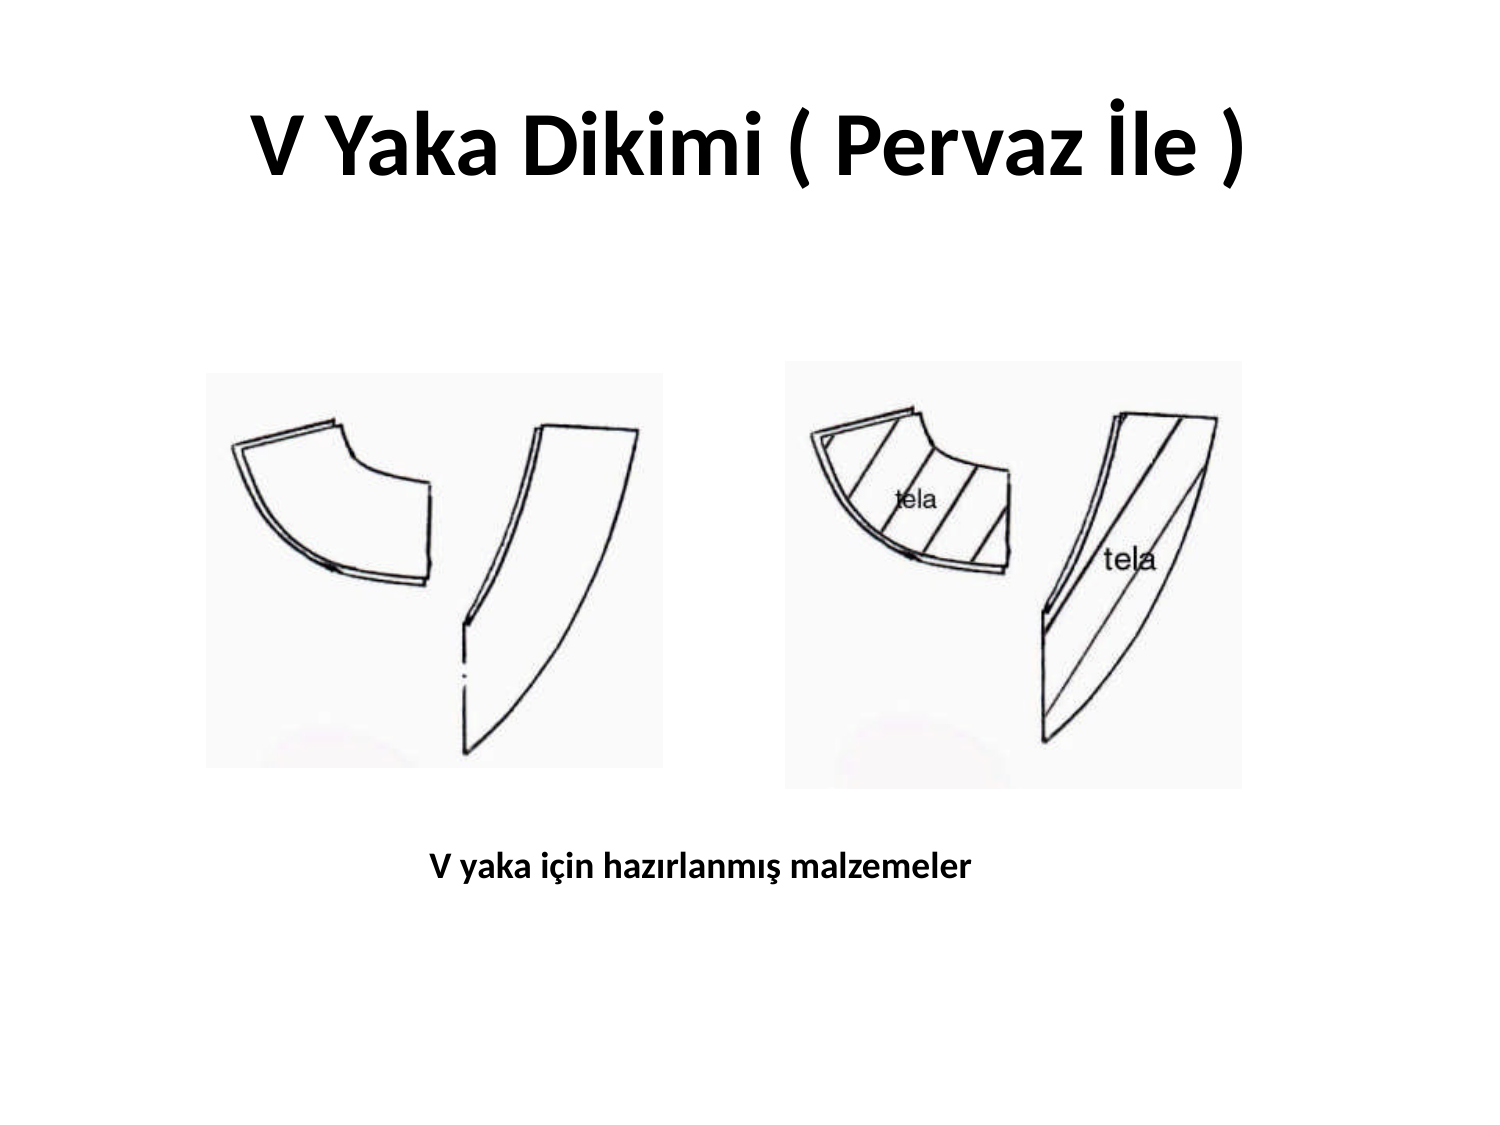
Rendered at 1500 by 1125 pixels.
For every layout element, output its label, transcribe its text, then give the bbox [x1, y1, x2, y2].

text_box V yaka için hazırlanmış malzemeler [397, 834, 988, 894]
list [206, 373, 664, 768]
picture [785, 361, 1242, 789]
title V Yaka Dikimi ( Pervaz İle ) [75, 45, 1425, 233]
